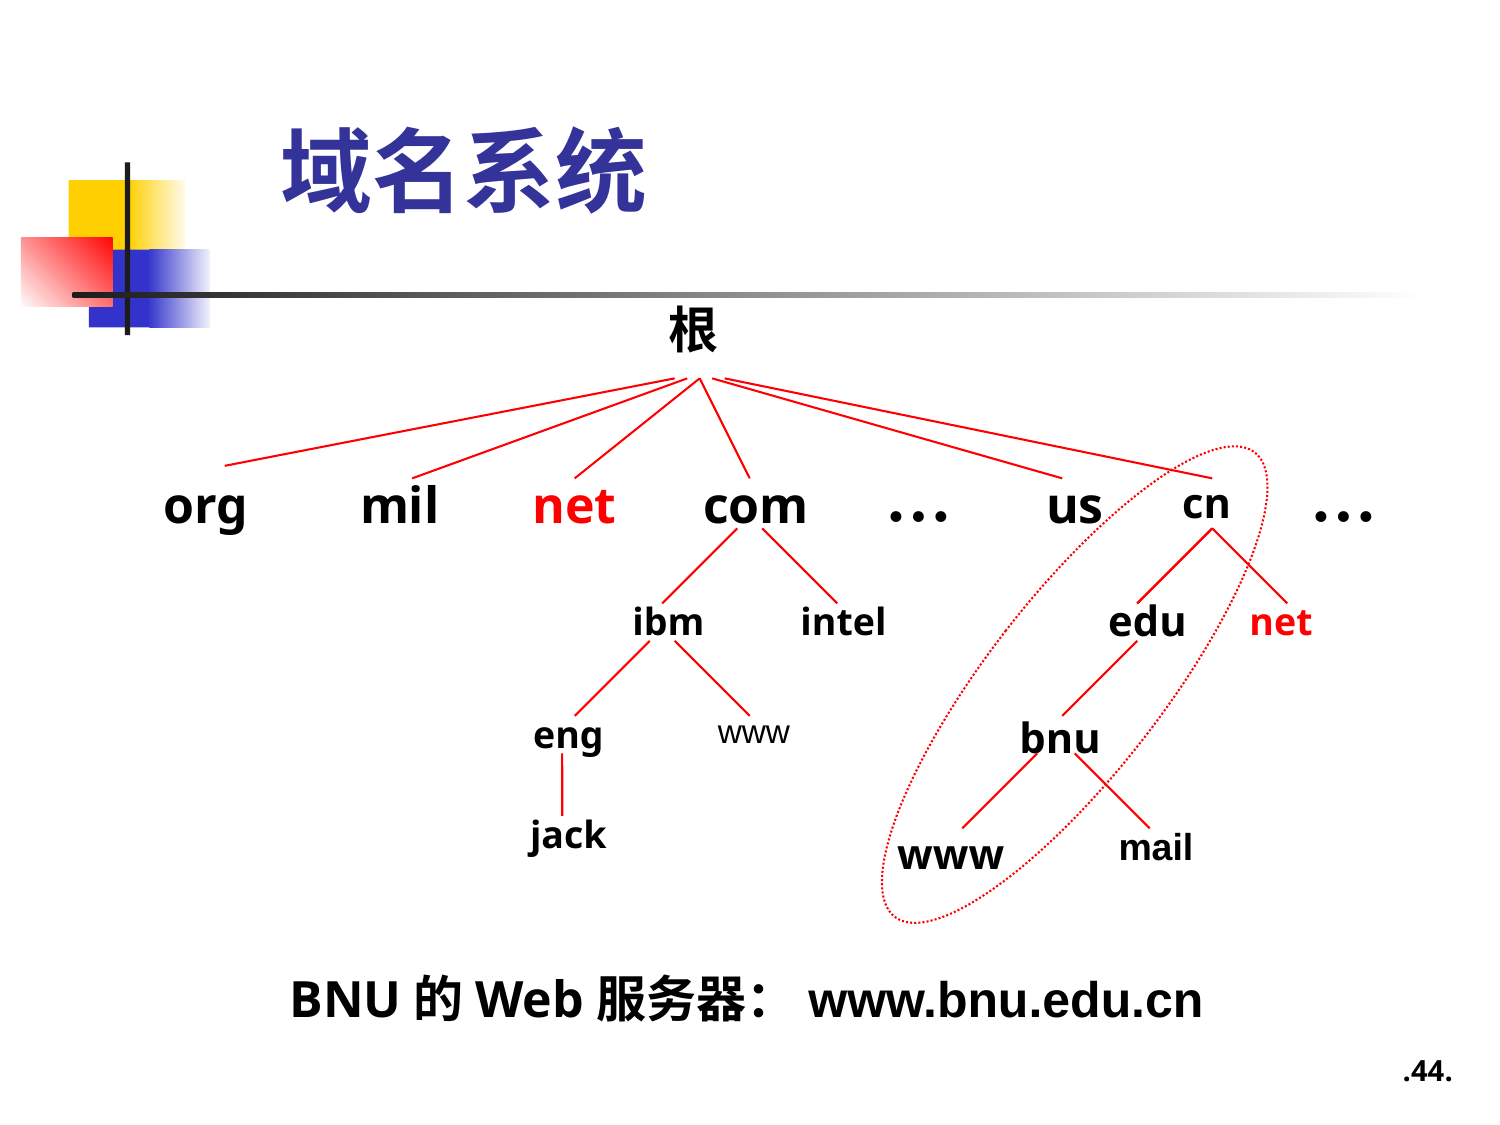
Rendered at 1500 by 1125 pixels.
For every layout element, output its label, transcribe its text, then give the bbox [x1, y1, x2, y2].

text_box us [1012, 465, 1138, 541]
text_box www [881, 820, 894, 878]
title 域名系统 [265, 35, 1468, 232]
text_box mail [1087, 815, 1225, 876]
text_box net [1212, 590, 1350, 651]
text_box jack [499, 803, 638, 864]
text_box mil [324, 465, 475, 541]
text_box [881, 446, 1268, 923]
text_box cn [1260, 469, 1269, 535]
text_box cn [1144, 469, 1170, 488]
text_box org [112, 465, 300, 541]
text_box www [999, 870, 1020, 886]
text_box edu [1205, 640, 1217, 652]
text_box eng [499, 703, 638, 764]
text_box www [685, 703, 823, 758]
text_box net [487, 465, 663, 541]
text_box 根 [599, 290, 788, 366]
text_box ibm [612, 590, 725, 651]
text_box BNU的Web服务器：www.bnu.edu.cn [275, 959, 1288, 1035]
text_box com [674, 465, 838, 541]
slide_number .44. [1155, 1024, 1468, 1100]
text_box … [1287, 465, 1400, 541]
text_box … [862, 465, 975, 541]
text_box bnu [1120, 759, 1129, 769]
text_box intel [774, 590, 913, 651]
